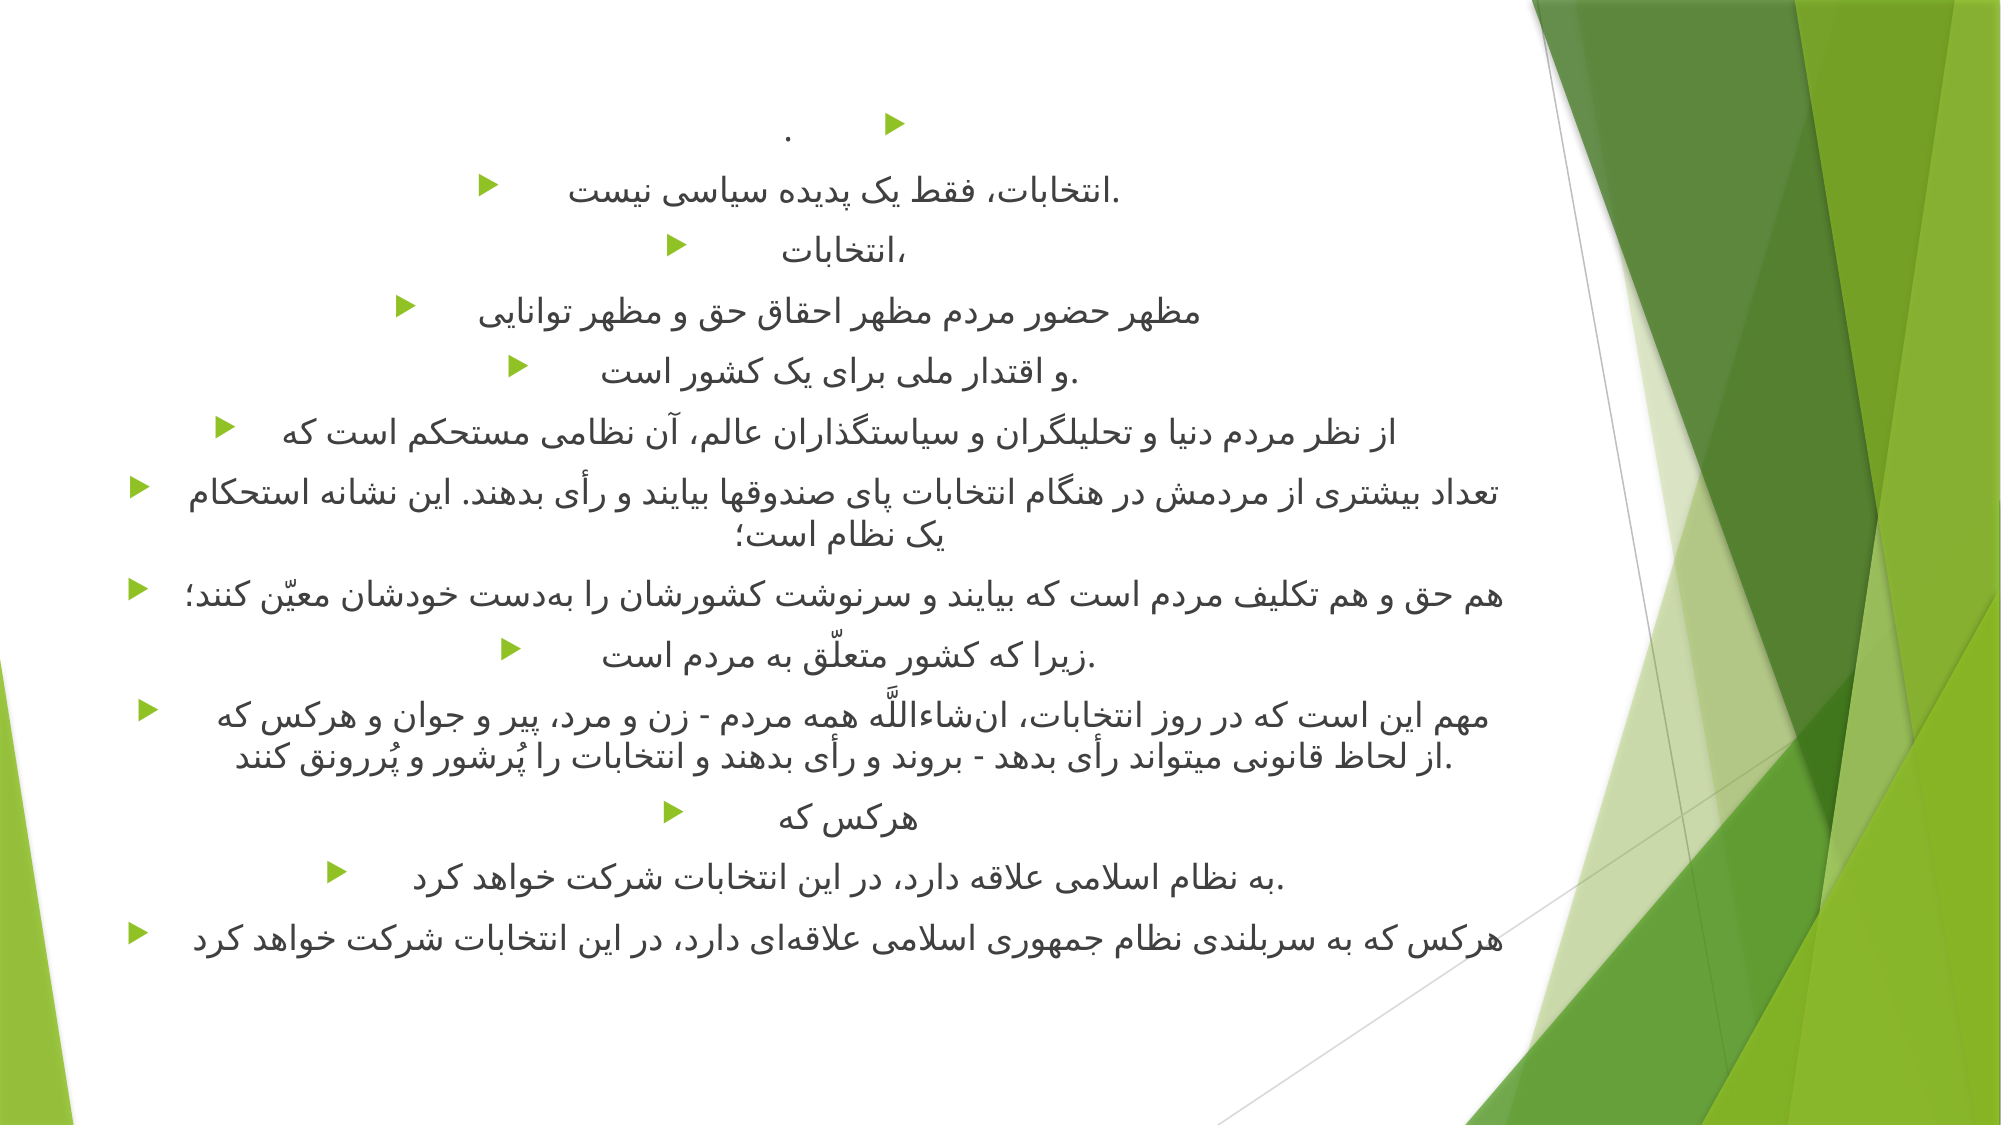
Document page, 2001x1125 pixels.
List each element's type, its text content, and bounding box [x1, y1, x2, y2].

list . انتخابات، فقط یک پدیده سیاسی نیست. انتخابات، مظهر حضور مردم مظهر احقاق حق و مظهر توانایی و اقتدار ملی برای یک کشور است. از نظر مردم دنیا و تحلیلگران و سیاستگذاران عالم، آن نظامی مستحکم است که تعداد بیشتری از مردمش در هنگام انتخابات پای صندوقها بیایند و رأی بدهند. این نشانه استحکام یک نظام است؛ هم حق و هم تکلیف مردم است که بیایند و سرنوشت کشورشان را به‌دست خودشان معیّن کنند؛ زیرا که کشور متعلّق به مردم است. مهم این است که در روز انتخابات، ان‌شاءاللَّه همه مردم - زن و مرد، پیر و جوان و هرکس که از لحاظ قانونی میتواند رأی بدهد - بروند و رأی بدهند و انتخابات را پُرشور و پُررونق کنند. هرکس که به نظام اسلامی علاقه دارد، در این انتخابات شرکت خواهد کرد. هرکس که به سربلندی نظام جمهوری اسلامی علاقه‌ای دارد، در این انتخابات شرکت خواهد کرد [111, 99, 1522, 991]
